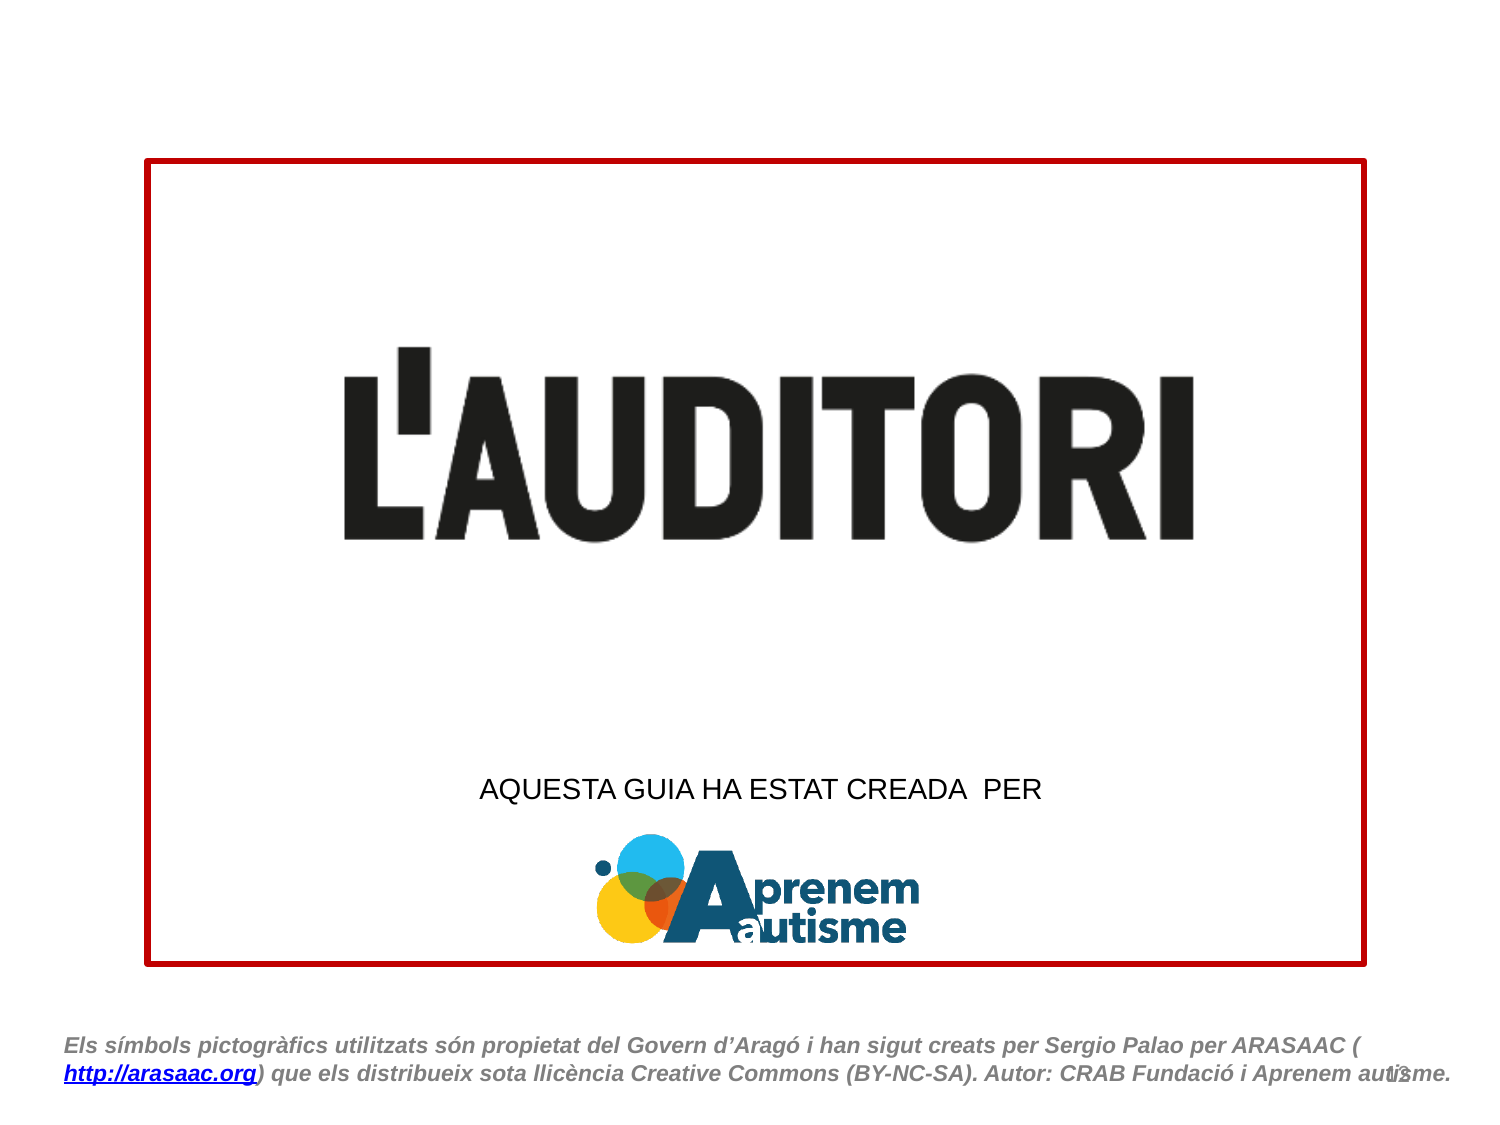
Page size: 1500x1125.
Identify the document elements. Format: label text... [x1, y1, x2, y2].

picture [277, 302, 1259, 589]
text_box Els símbols pictogràfics utilitzats són propietat del Govern d’Aragó i han sigut creats per Sergio Palao per ARASAAC (http://arasaac.org) que els distribueix sota llicència Creative Commons (BY-NC-SA). Autor: CRAB Fundació i Aprenem autisme. [56, 1023, 1466, 1093]
text_box AQUESTA GUIA HA ESTAT CREADA PER [22, 728, 1500, 1073]
picture [560, 813, 952, 965]
text_box [145, 159, 1366, 966]
slide_number 12 [1074, 1042, 1425, 1103]
